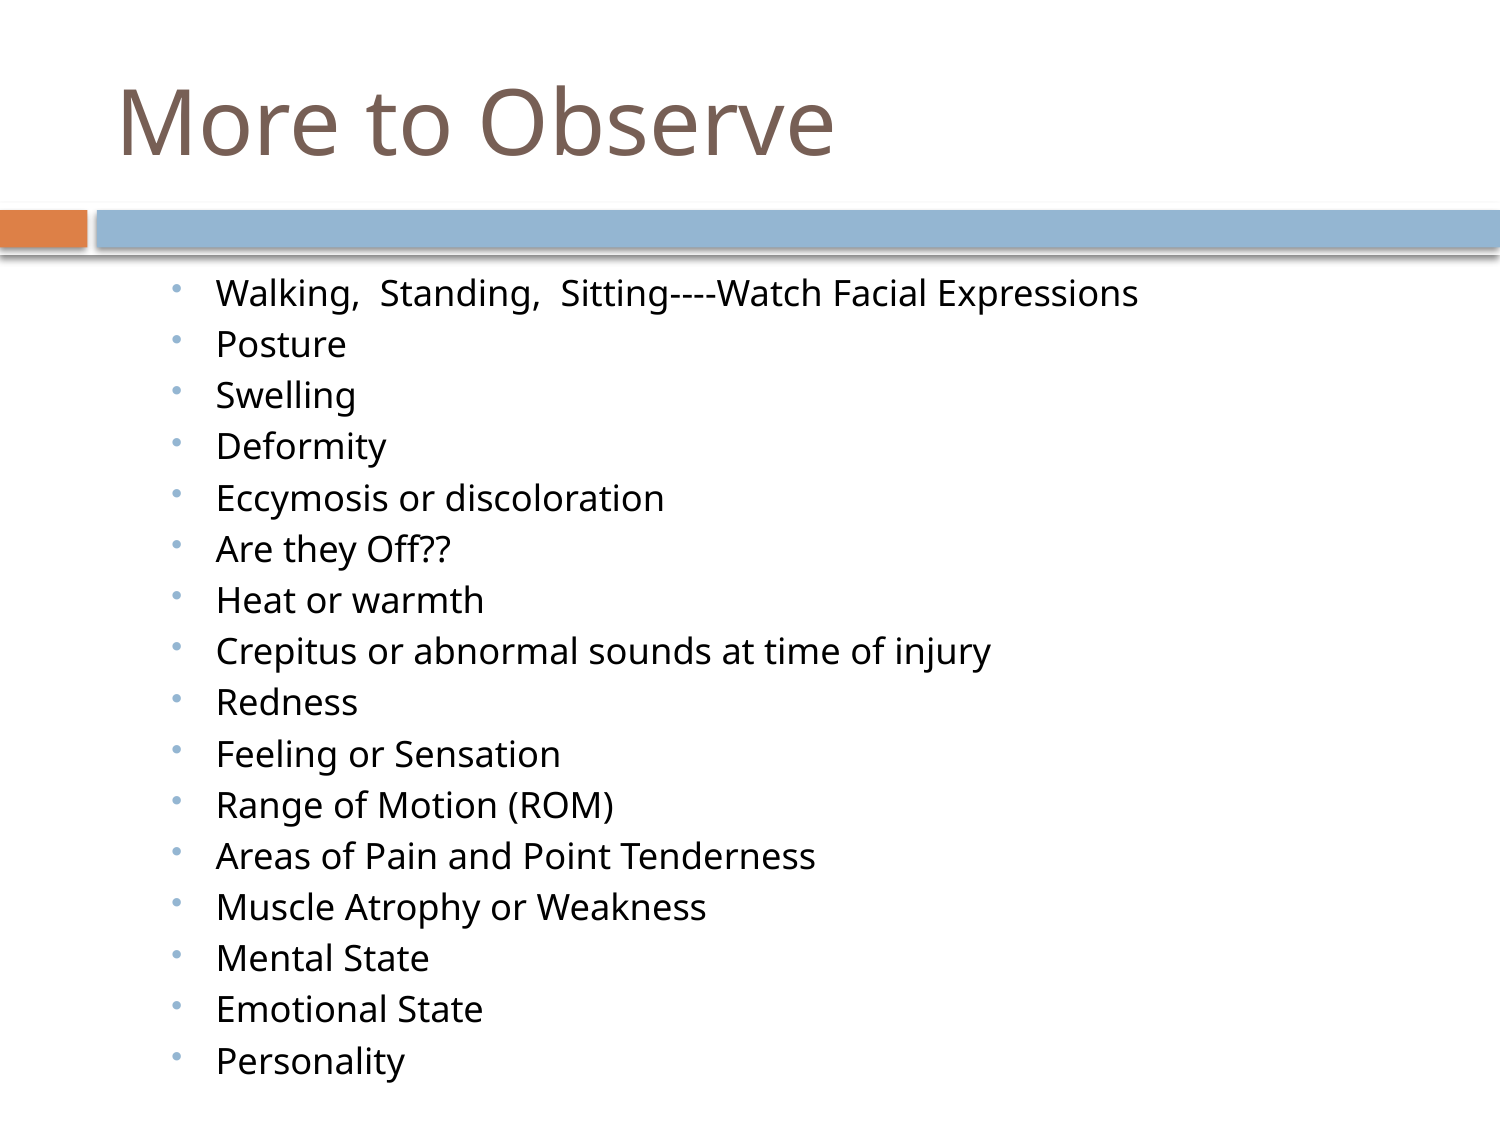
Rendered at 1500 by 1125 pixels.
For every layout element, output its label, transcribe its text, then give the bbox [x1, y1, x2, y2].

list Walking, Standing, Sitting----Watch Facial Expressions Posture Swelling Deformity Eccymosis or discoloration Are they Off?? Heat or warmth Crepitus or abnormal sounds at time of injury Redness Feeling or Sensation Range of Motion (ROM) Areas of Pain and Point Tenderness Muscle Atrophy or Weakness Mental State Emotional State Personality [100, 262, 1438, 1100]
title More to Observe [100, 37, 1438, 200]
